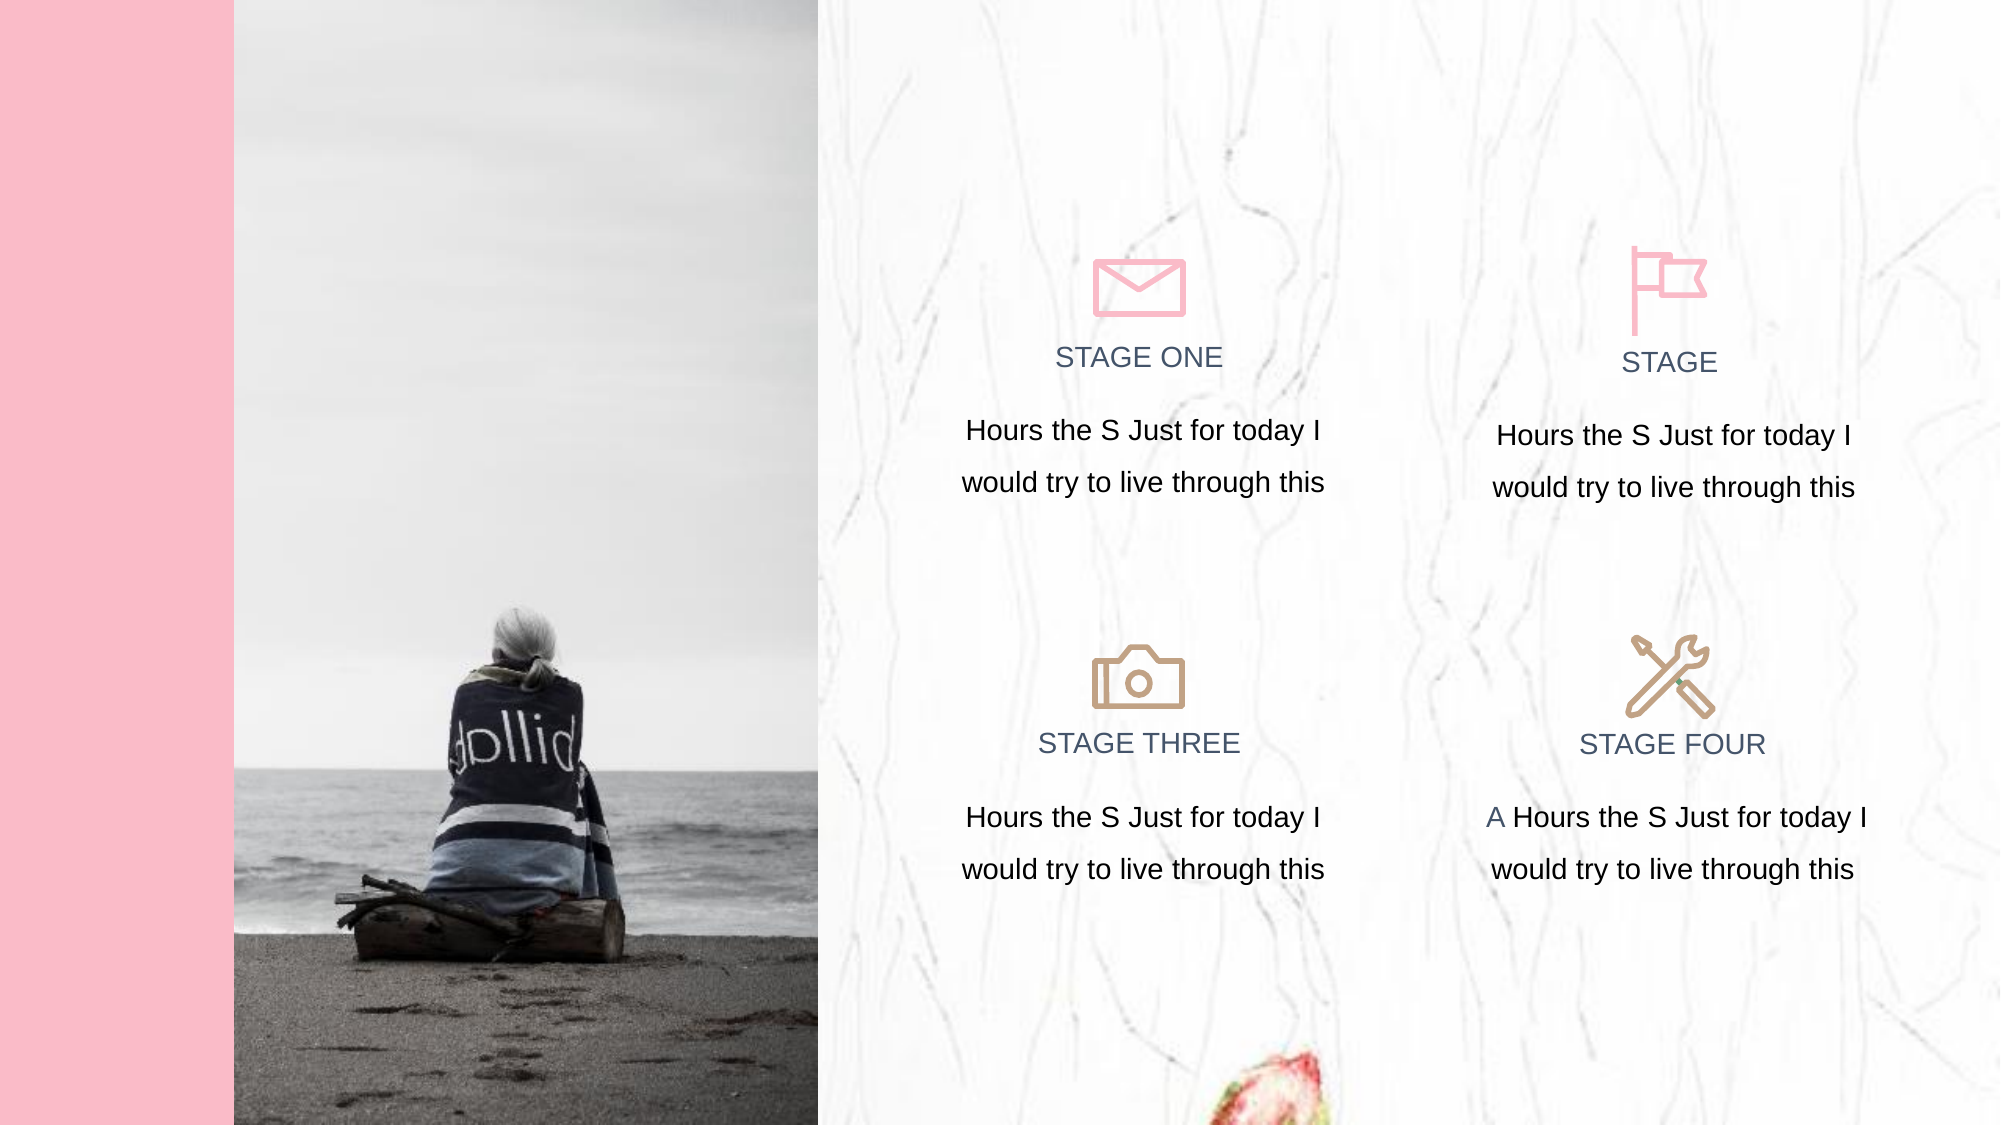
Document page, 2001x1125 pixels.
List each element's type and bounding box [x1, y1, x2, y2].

text_box [1441, 245, 1908, 534]
text_box [0, 0, 234, 1125]
text_box [1444, 637, 1911, 916]
text_box [910, 647, 1377, 915]
picture [234, 0, 2001, 1125]
text_box [910, 261, 1377, 529]
